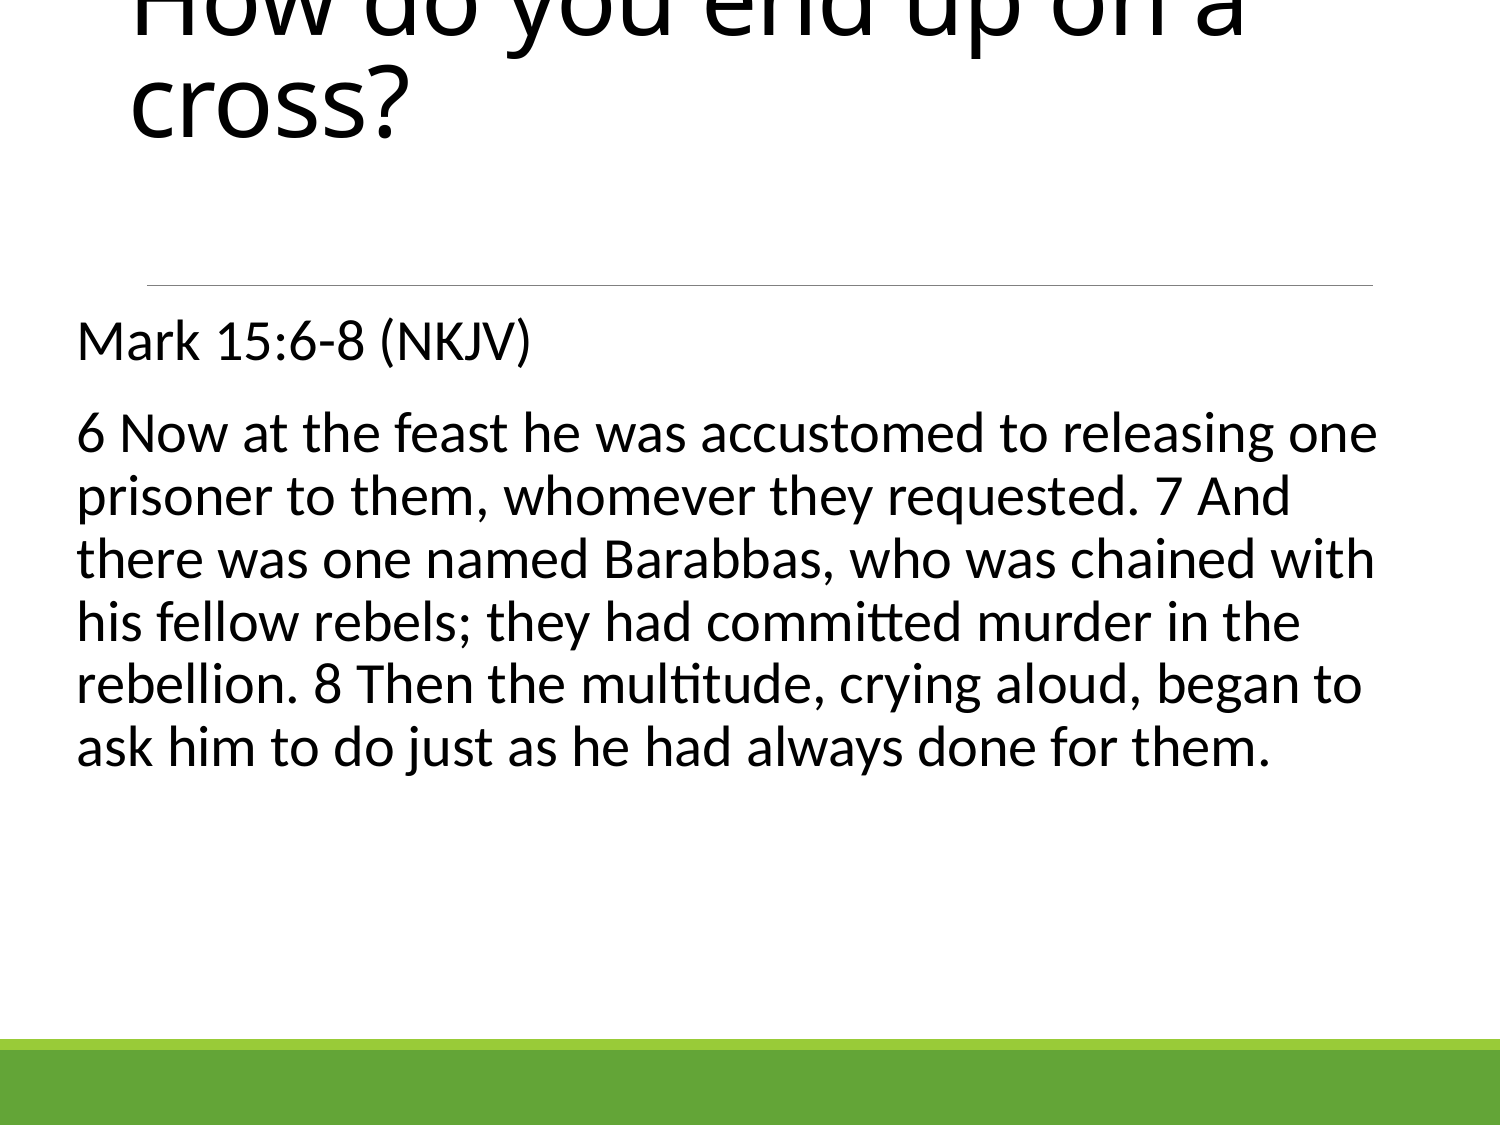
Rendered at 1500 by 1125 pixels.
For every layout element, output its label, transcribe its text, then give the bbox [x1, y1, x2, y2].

title How do you end up on a cross? [113, 47, 1373, 285]
list Mark 15:6-8 (NKJV) 6 Now at the feast he was accustomed to releasing one prisoner to them, whomever they requested. 7 And there was one named Barabbas, who was chained with his fellow rebels; they had committed murder in the rebellion. 8 Then the multitude, crying aloud, began to ask him to do just as he had always done for them. [61, 302, 1412, 963]
